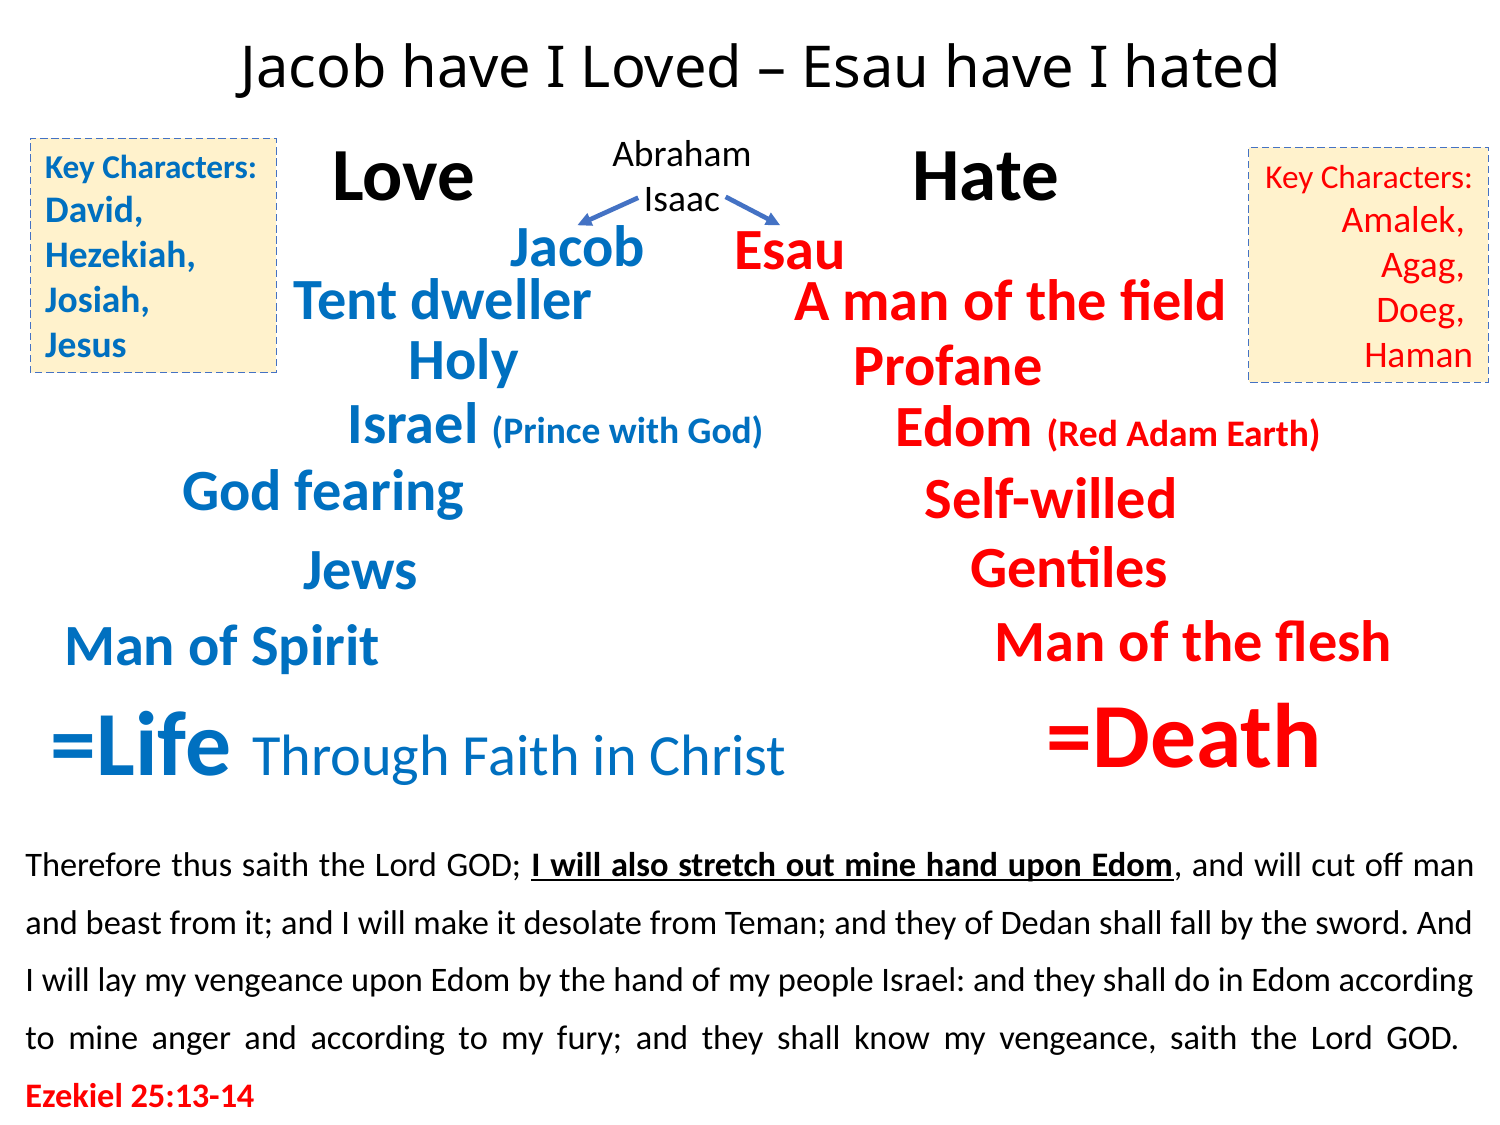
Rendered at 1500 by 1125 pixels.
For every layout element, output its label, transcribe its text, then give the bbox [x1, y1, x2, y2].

text_box =Life Through Faith in Christ [36, 676, 963, 801]
text_box Edom (Red Adam Earth) [841, 380, 1376, 466]
text_box Israel (Prince with God) [332, 377, 780, 463]
text_box Holy [349, 339, 578, 377]
text_box Man of the flesh [962, 596, 1438, 681]
text_box Jacob [463, 200, 662, 286]
text_box Key Characters: Amalek, Agag, Doeg, Haman [1248, 147, 1489, 383]
text_box Love [279, 118, 529, 224]
text_box =Death [1031, 668, 1346, 794]
text_box Jews [246, 529, 475, 609]
text_box Key Characters: David, Hezekiah, Josiah, Jesus [30, 138, 277, 373]
title Jacob have I Loved – Esau have I hated [113, 12, 1408, 126]
text_box Man of Spirit [36, 600, 422, 676]
text_box Gentiles [930, 538, 1208, 607]
text_box Self-willed [863, 452, 1239, 538]
text_box Tent dweller [277, 253, 613, 339]
text_box Hate [861, 118, 1111, 223]
list Therefore thus saith the Lord GOD; I will also stretch out mine hand upon Edom, and will cut off man and beast from it; and I will make it desolate from Teman; and they of Dedan shall fall by the sword. And I will lay my vengeance upon Edom by the hand of my people Israel: and they shall do in Edom according to mine anger and according to my fury; and they shall know my vengeance, saith the Lord GOD. Ezekiel 25:13-14 [10, 818, 1490, 1123]
text_box A man of the field [706, 254, 1248, 340]
text_box Abraham Isaac [583, 121, 780, 227]
text_box Profane [820, 340, 1076, 405]
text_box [577, 197, 639, 226]
text_box Esau [662, 203, 918, 289]
text_box God fearing [155, 444, 491, 529]
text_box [725, 196, 781, 226]
